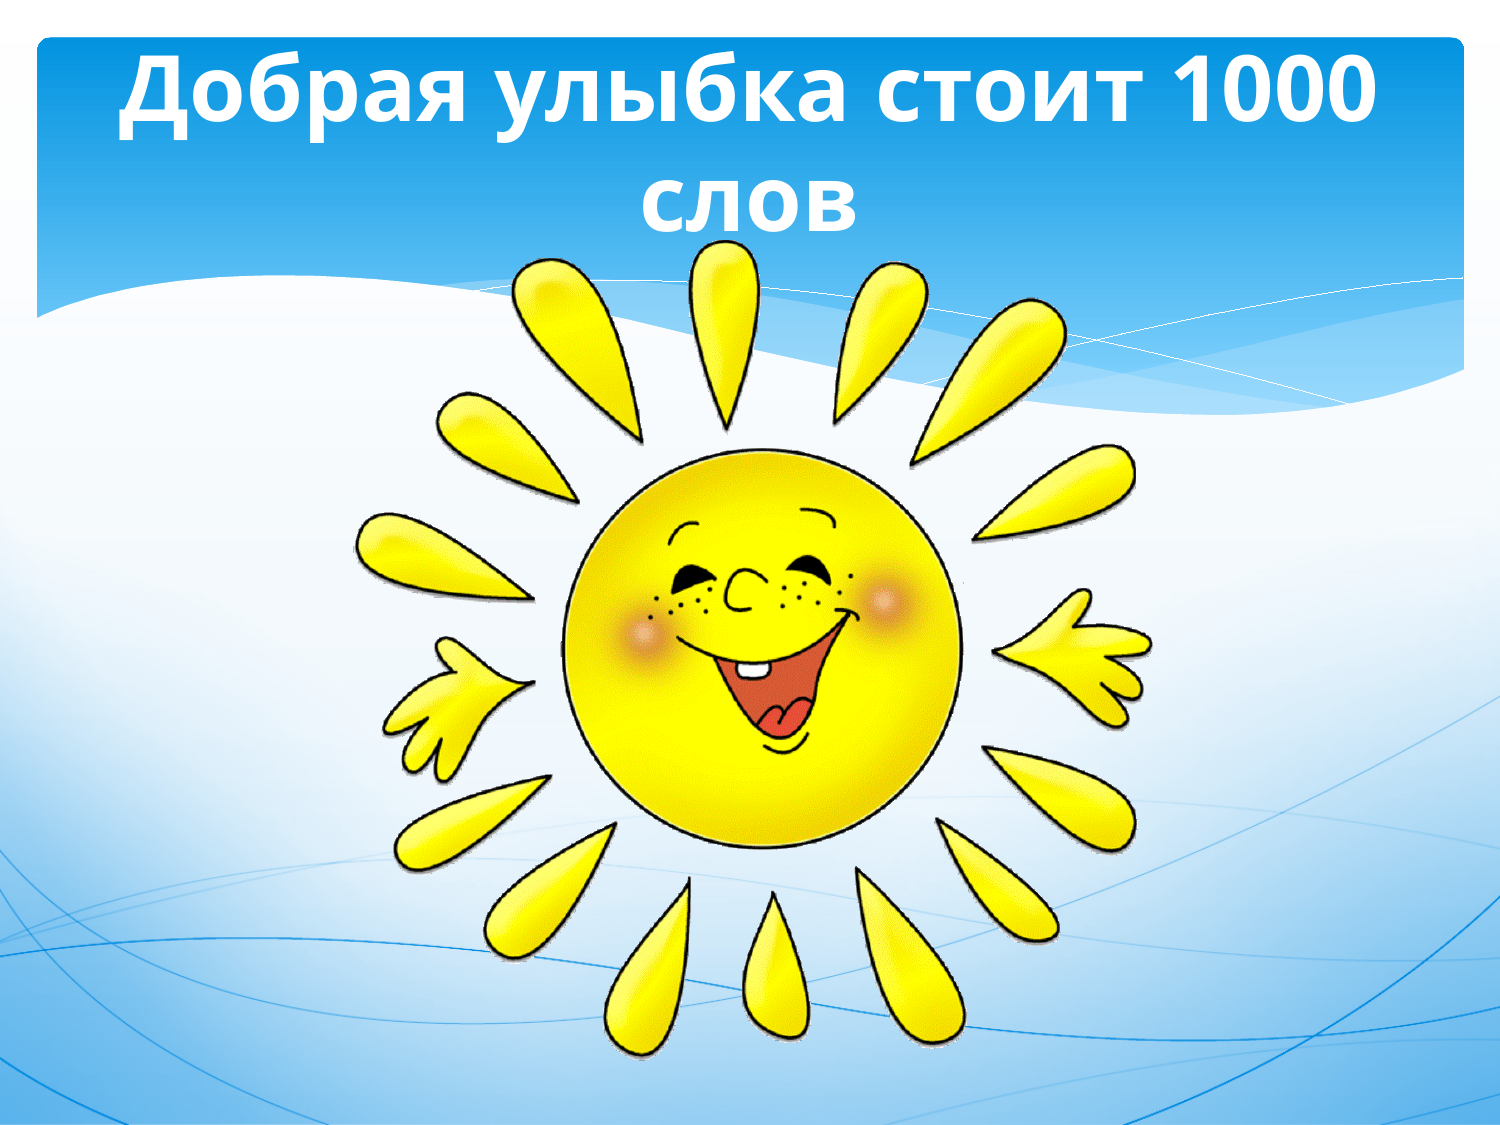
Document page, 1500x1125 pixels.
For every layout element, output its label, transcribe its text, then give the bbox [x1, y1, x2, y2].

title Добрая улыбка стоит 1000 слов [75, 55, 1425, 225]
picture [339, 224, 1190, 1076]
